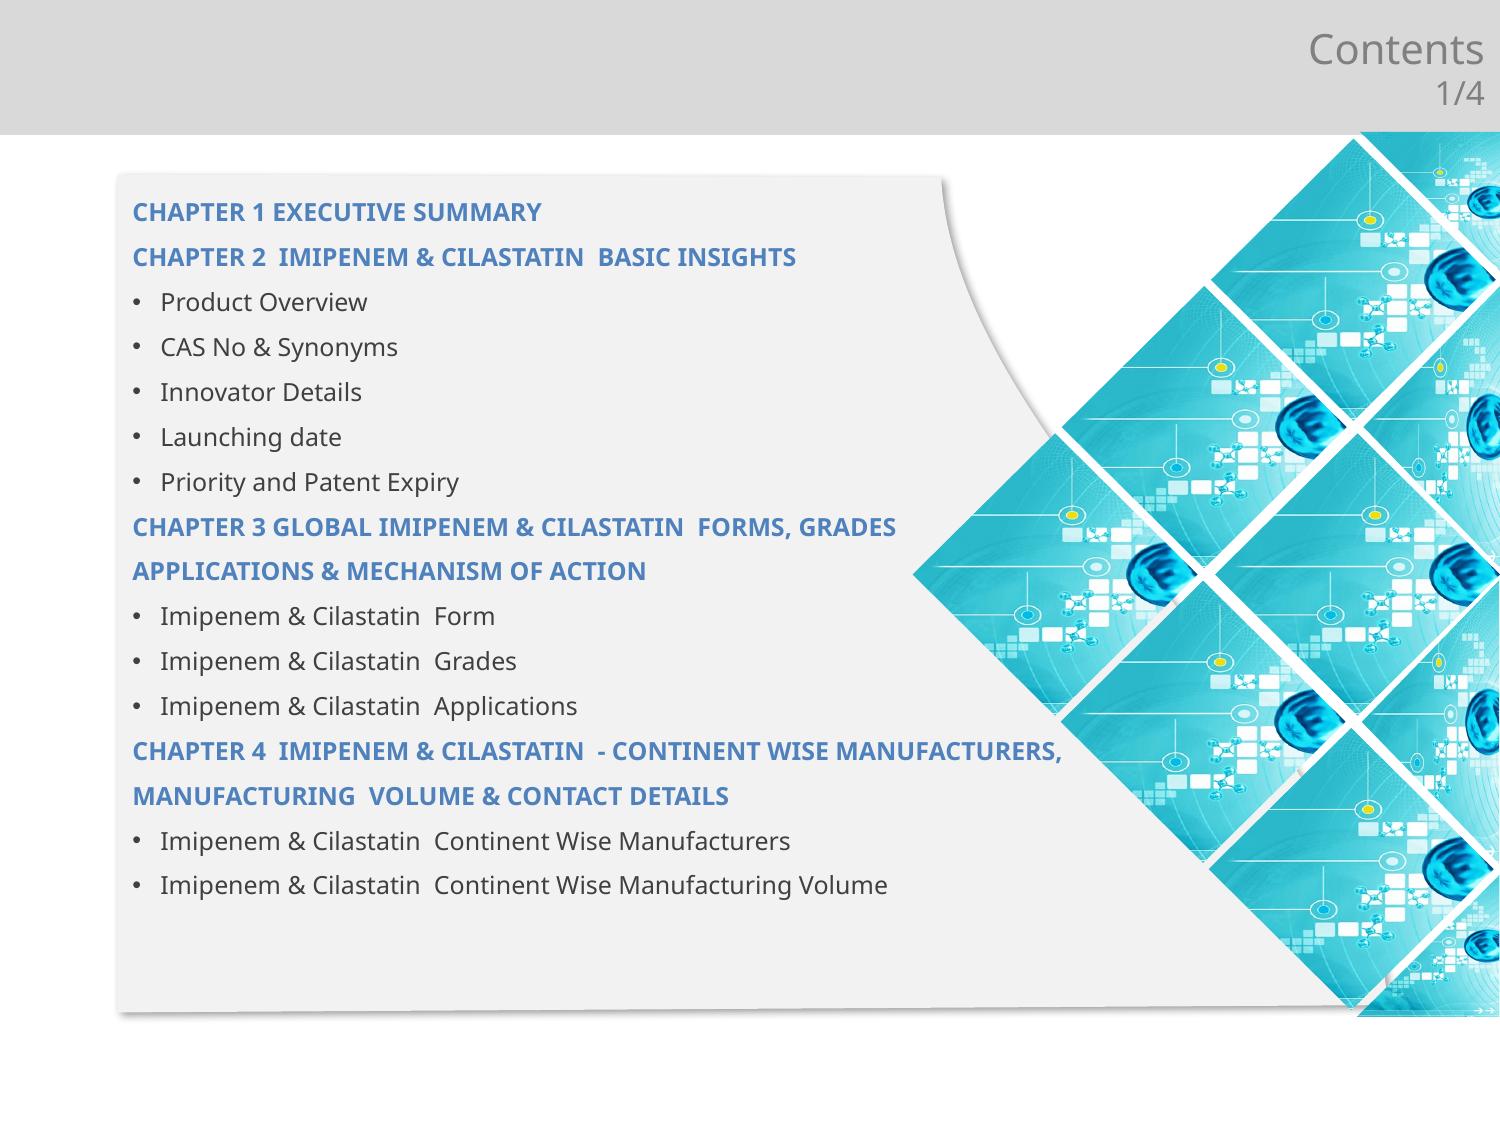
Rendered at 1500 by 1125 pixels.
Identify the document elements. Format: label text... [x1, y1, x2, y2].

text_box CHAPTER 1 EXECUTIVE SUMMARY CHAPTER 2 IMIPENEM & CILASTATIN BASIC INSIGHTS Product Overview CAS No & Synonyms Innovator Details Launching date Priority and Patent Expiry CHAPTER 3 GLOBAL IMIPENEM & CILASTATIN FORMS, GRADES APPLICATIONS & MECHANISM OF ACTION Imipenem & Cilastatin Form Imipenem & Cilastatin Grades Imipenem & Cilastatin Applications CHAPTER 4 IMIPENEM & CILASTATIN - CONTINENT WISE MANUFACTURERS, MANUFACTURING VOLUME & CONTACT DETAILS Imipenem & Cilastatin Continent Wise Manufacturers Imipenem & Cilastatin Continent Wise Manufacturing Volume [115, 172, 907, 1015]
text_box Contents 1/4 [0, 0, 1500, 135]
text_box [912, 131, 1500, 1018]
